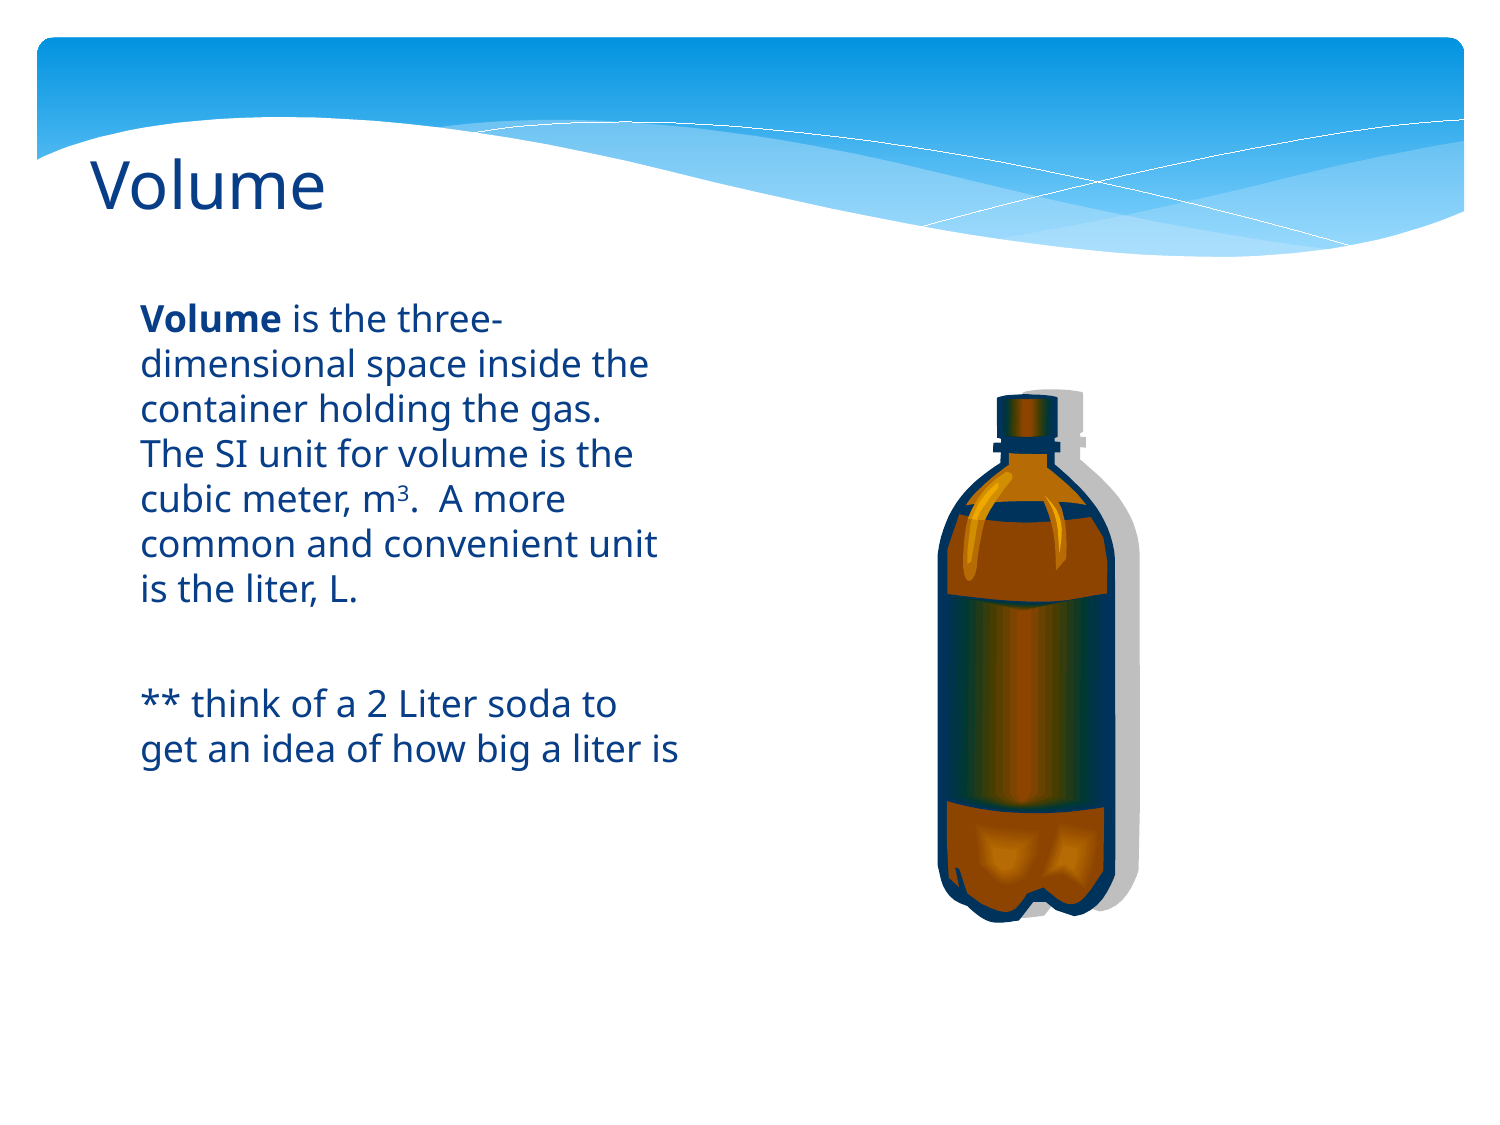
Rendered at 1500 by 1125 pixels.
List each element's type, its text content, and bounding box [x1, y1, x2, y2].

list Volume is the three-dimensional space inside the container holding the gas. The SI unit for volume is the cubic meter, m3. A more common and convenient unit is the liter, L. ** think of a 2 Liter soda to get an idea of how big a liter is [125, 287, 700, 913]
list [937, 387, 1141, 926]
title Volume [75, 24, 625, 231]
